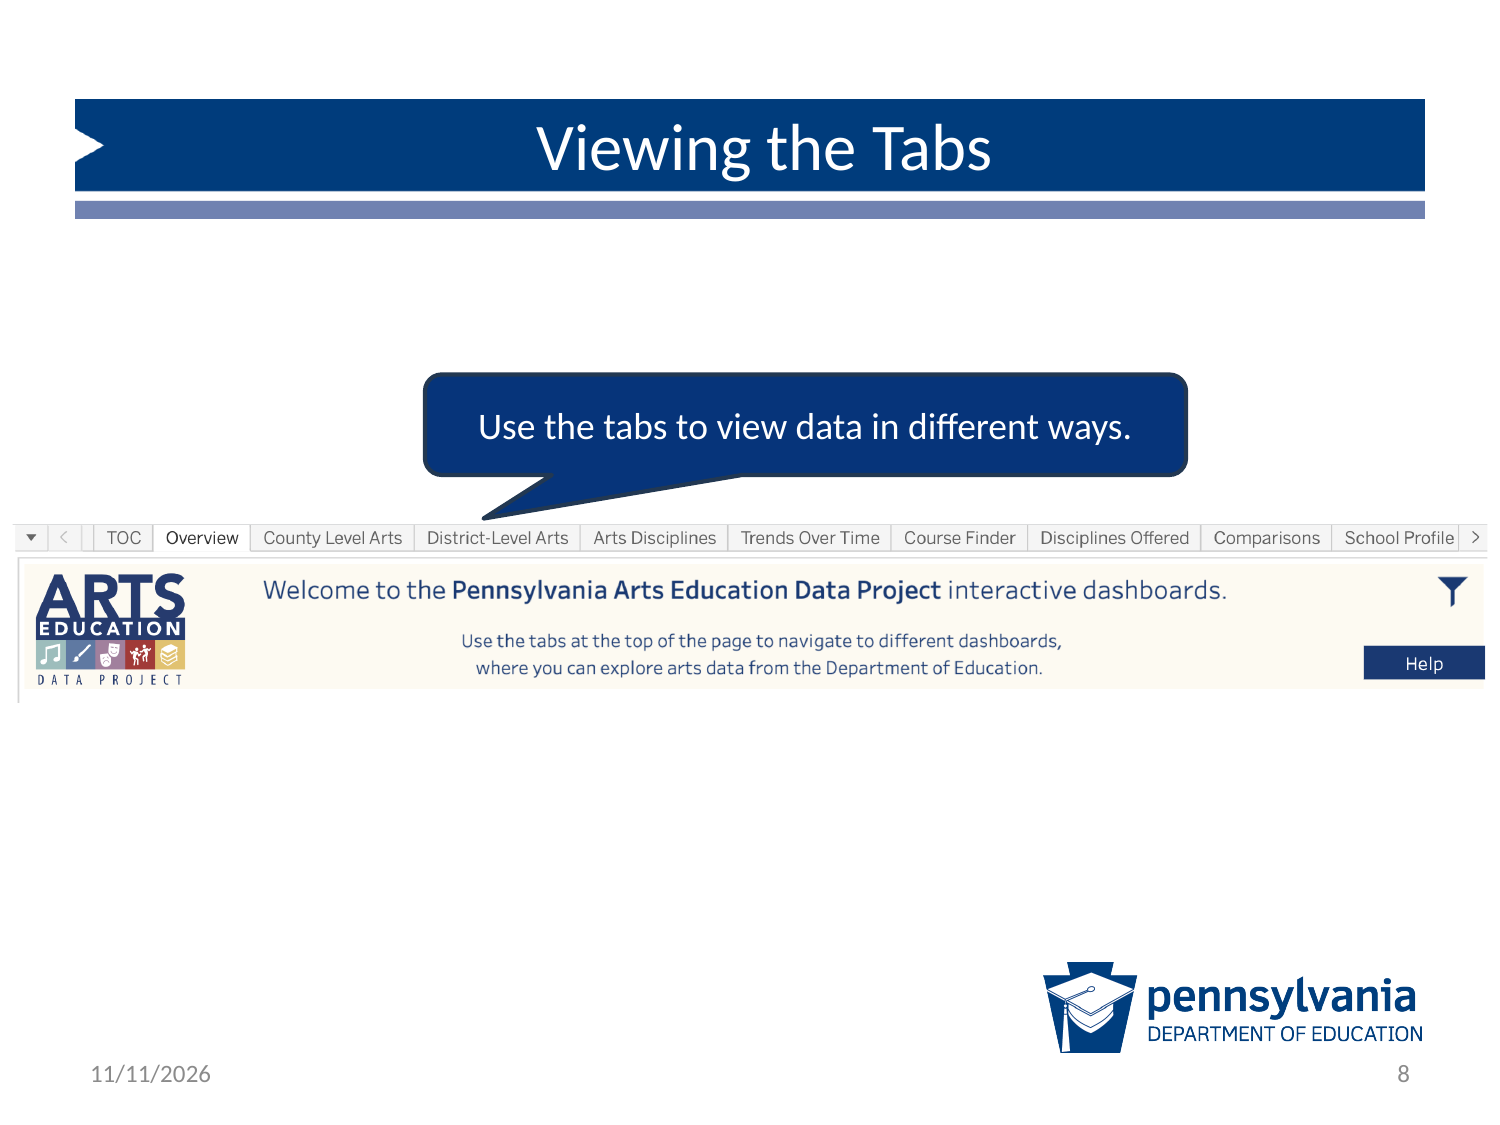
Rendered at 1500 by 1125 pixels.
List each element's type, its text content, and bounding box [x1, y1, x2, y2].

slide_number 8 [1074, 1042, 1425, 1103]
title Viewing the Tabs [75, 50, 1425, 238]
picture [1043, 962, 1422, 1053]
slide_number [75, 1042, 425, 1103]
picture [12, 521, 1488, 703]
text_box Use the tabs to view data in different ways. [422, 372, 1189, 519]
